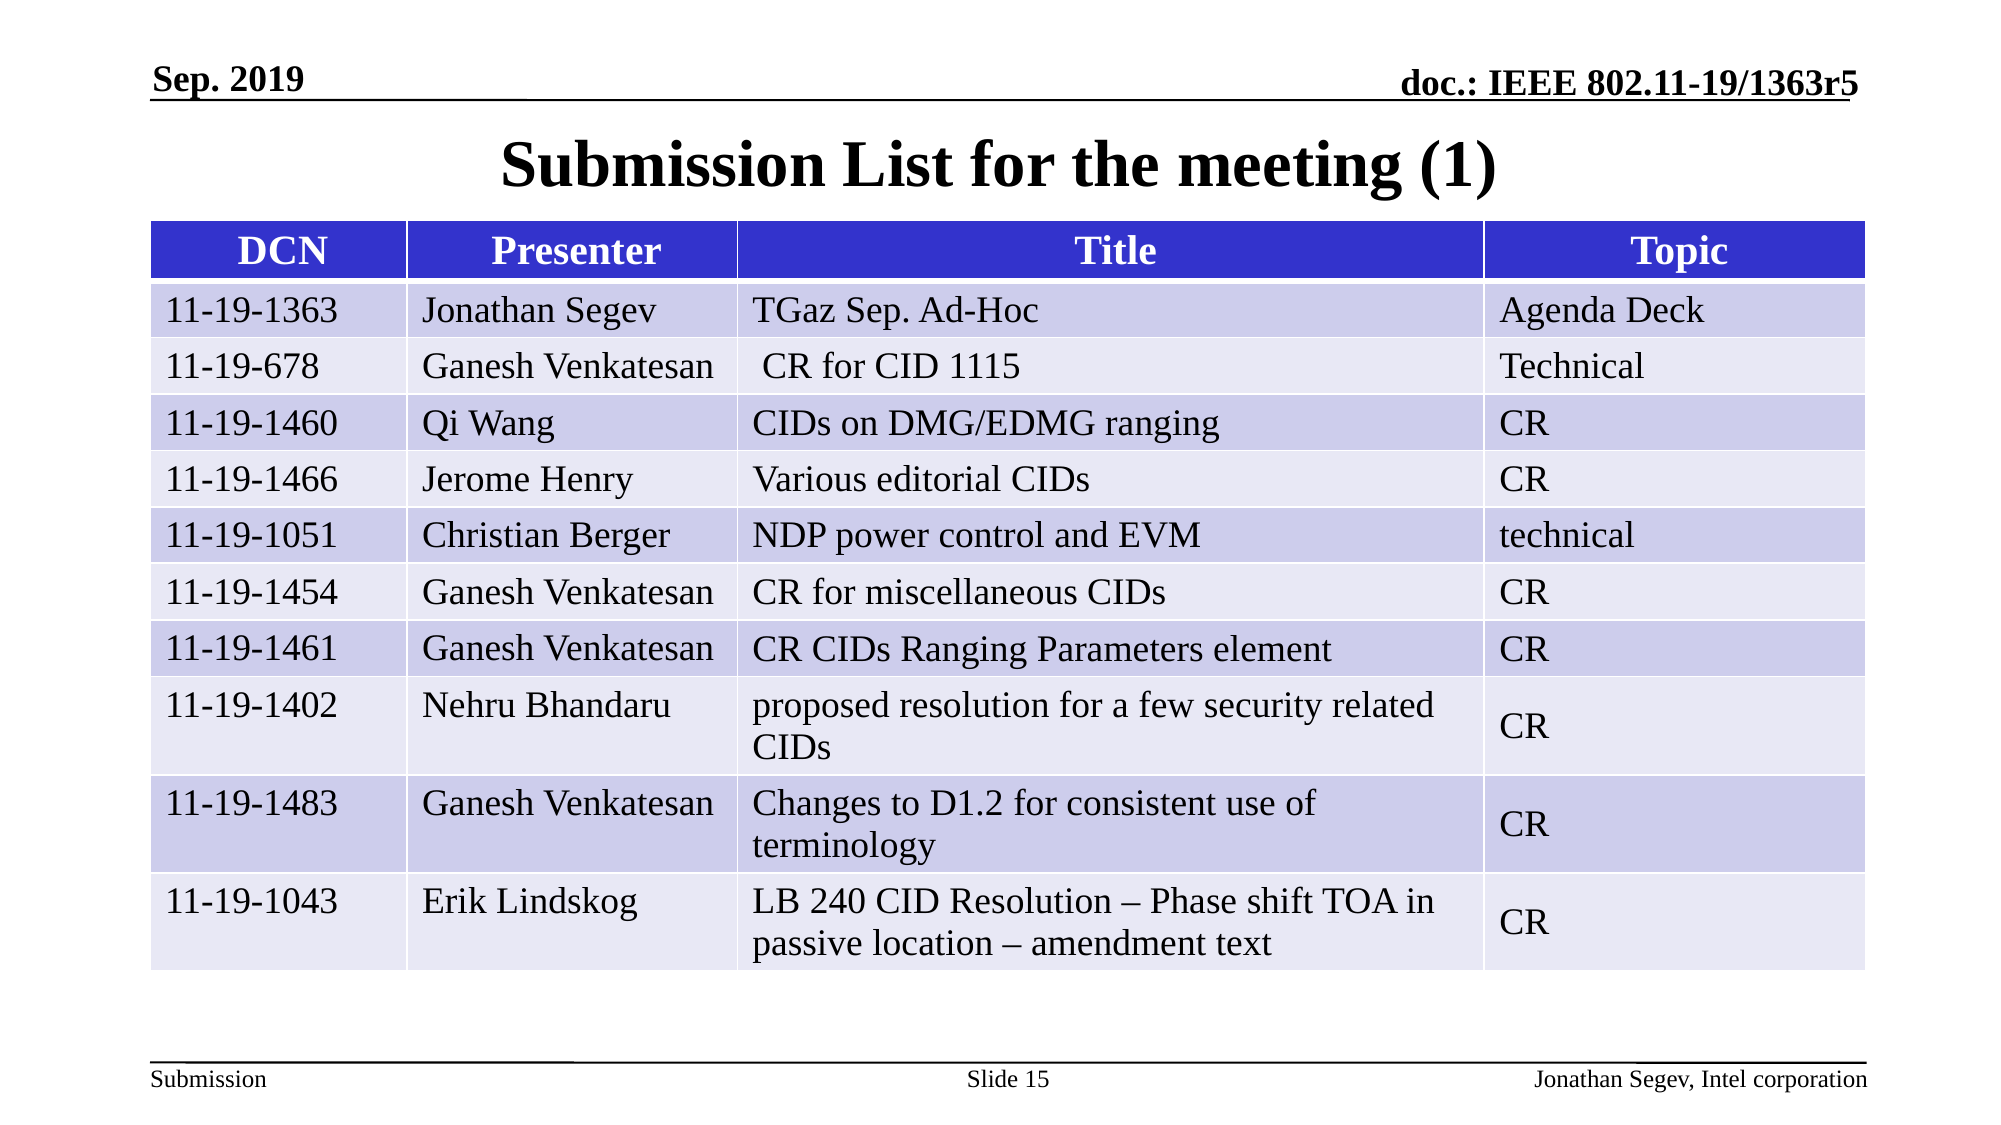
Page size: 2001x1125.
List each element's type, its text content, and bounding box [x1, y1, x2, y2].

table_cell CR [1485, 564, 1865, 619]
table_cell Changes to D1.2 for consistent use of terminology [738, 776, 1483, 872]
table_cell NDP power control and EVM [738, 508, 1483, 562]
title Submission List for the meeting (1) [149, 112, 1850, 209]
table_cell Technical [1485, 338, 1865, 393]
table_cell 11-19-1460 [151, 395, 406, 450]
table_cell Jonathan Segev [408, 284, 737, 337]
table_cell Nehru Bhandaru [408, 677, 737, 774]
table_cell Ganesh Venkatesan [408, 776, 737, 872]
table_cell CR [1485, 395, 1865, 450]
table_cell CR for miscellaneous CIDs [738, 564, 1483, 619]
table_cell Jerome Henry [408, 451, 737, 506]
table_header Title [738, 221, 1483, 278]
table_cell Ganesh Venkatesan [408, 338, 737, 393]
footer Jonathan Segev, Intel corporation [1171, 1061, 1869, 1093]
table_cell technical [1485, 508, 1865, 562]
table_cell CR [1485, 776, 1865, 872]
table_cell 11-19-1483 [151, 776, 406, 872]
table_cell Ganesh Venkatesan [408, 621, 737, 676]
table_cell Christian Berger [408, 508, 737, 562]
table_cell CR [1485, 451, 1865, 506]
table_cell CR CIDs Ranging Parameters element [738, 621, 1483, 676]
table_cell Ganesh Venkatesan [408, 564, 737, 619]
table_cell 11-19-678 [151, 338, 406, 393]
table_cell Various editorial CIDs [738, 451, 1483, 506]
table_cell Erik Lindskog [408, 874, 737, 970]
table_cell CR [1485, 621, 1865, 676]
table_cell 11-19-1043 [151, 874, 406, 970]
table_header DCN [151, 221, 406, 278]
table_cell LB 240 CID Resolution – Phase shift TOA in passive location – amendment text [738, 874, 1483, 970]
table_cell TGaz Sep. Ad-Hoc [738, 284, 1483, 337]
table_cell Agenda Deck [1485, 284, 1865, 337]
table_header Topic [1485, 221, 1865, 278]
table_cell CR [1485, 874, 1865, 970]
table_cell 11-19-1402 [151, 677, 406, 774]
table_header Presenter [408, 221, 737, 278]
table_cell 11-19-1466 [151, 451, 406, 506]
table_cell 11-19-1454 [151, 564, 406, 619]
table_cell 11-19-1051 [151, 508, 406, 562]
table_cell CR [1485, 677, 1865, 774]
table_cell CR for CID 1115 [738, 338, 1483, 393]
table_cell CIDs on DMG/EDMG ranging [738, 395, 1483, 450]
table_cell Qi Wang [408, 395, 737, 450]
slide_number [152, 54, 563, 100]
slide_number Slide 15 [950, 1061, 1067, 1123]
table_cell proposed resolution for a few security related CIDs [738, 677, 1483, 774]
table_cell 11-19-1363 [151, 284, 406, 337]
table_cell 11-19-1461 [151, 621, 406, 676]
